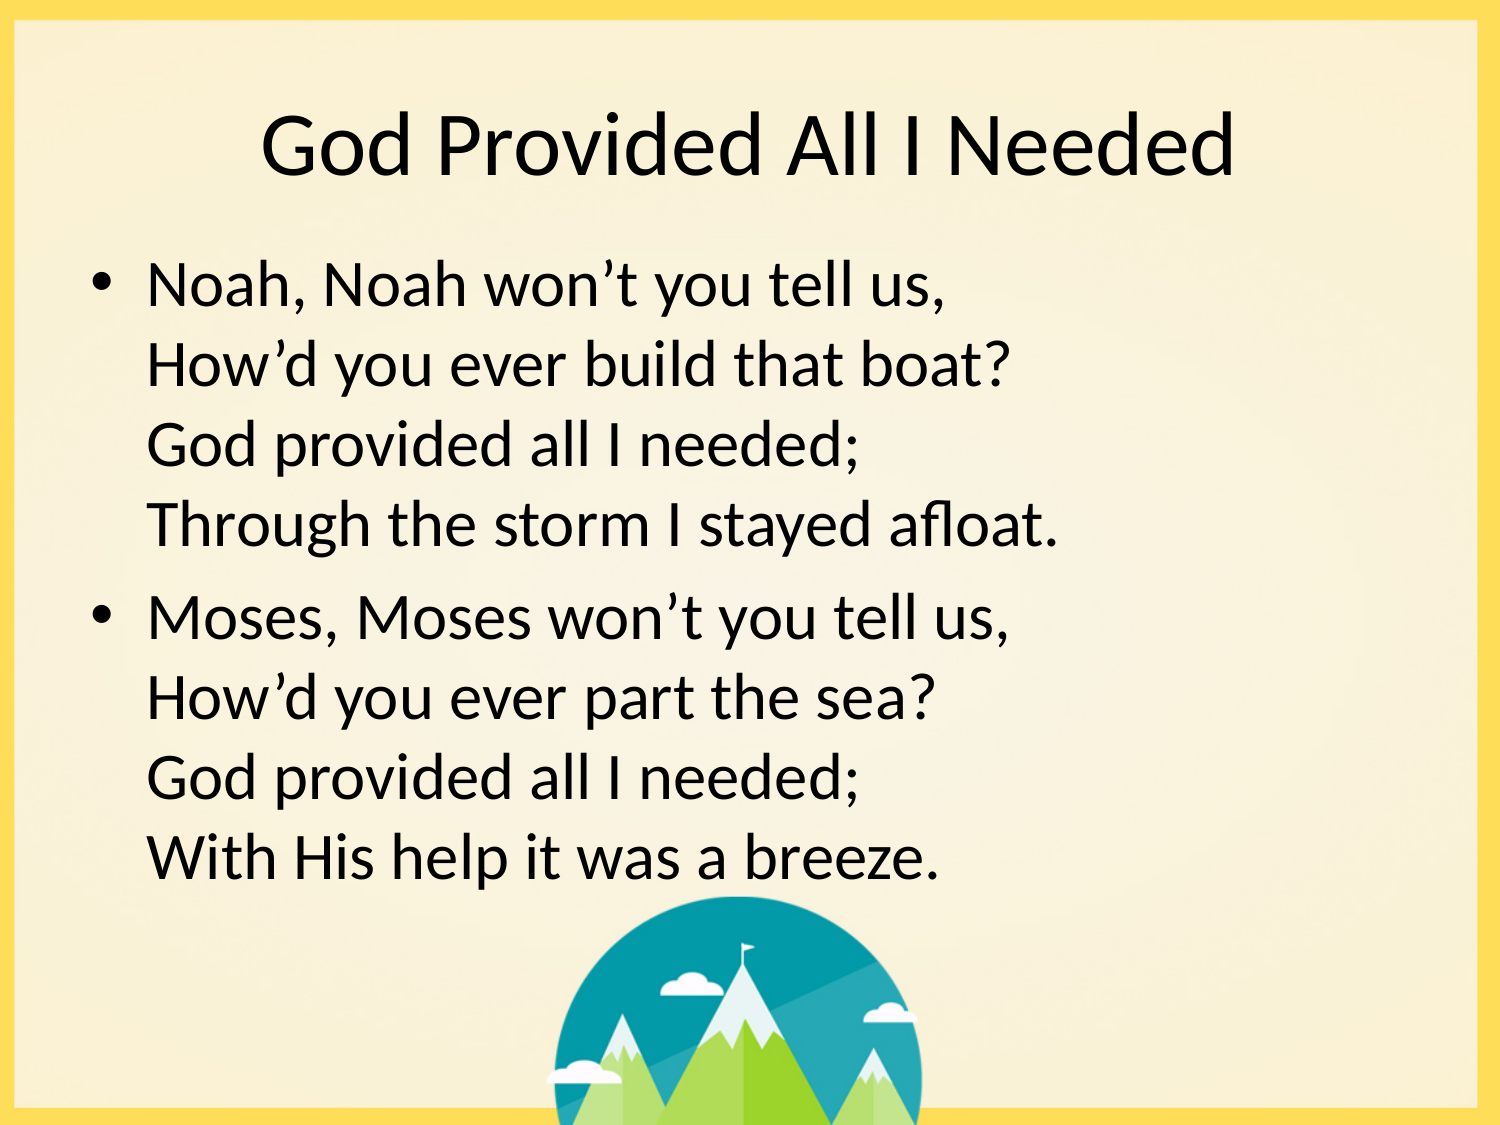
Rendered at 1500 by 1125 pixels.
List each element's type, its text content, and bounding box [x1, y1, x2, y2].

list Noah, Noah won’t you tell us, How’d you ever build that boat? God provided all I needed; Through the storm I stayed afloat. Moses, Moses won’t you tell us, How’d you ever part the sea? God provided all I needed; With His help it was a breeze. [75, 232, 1425, 975]
title God Provided All I Needed [75, 45, 1425, 232]
picture [0, 0, 1500, 1125]
